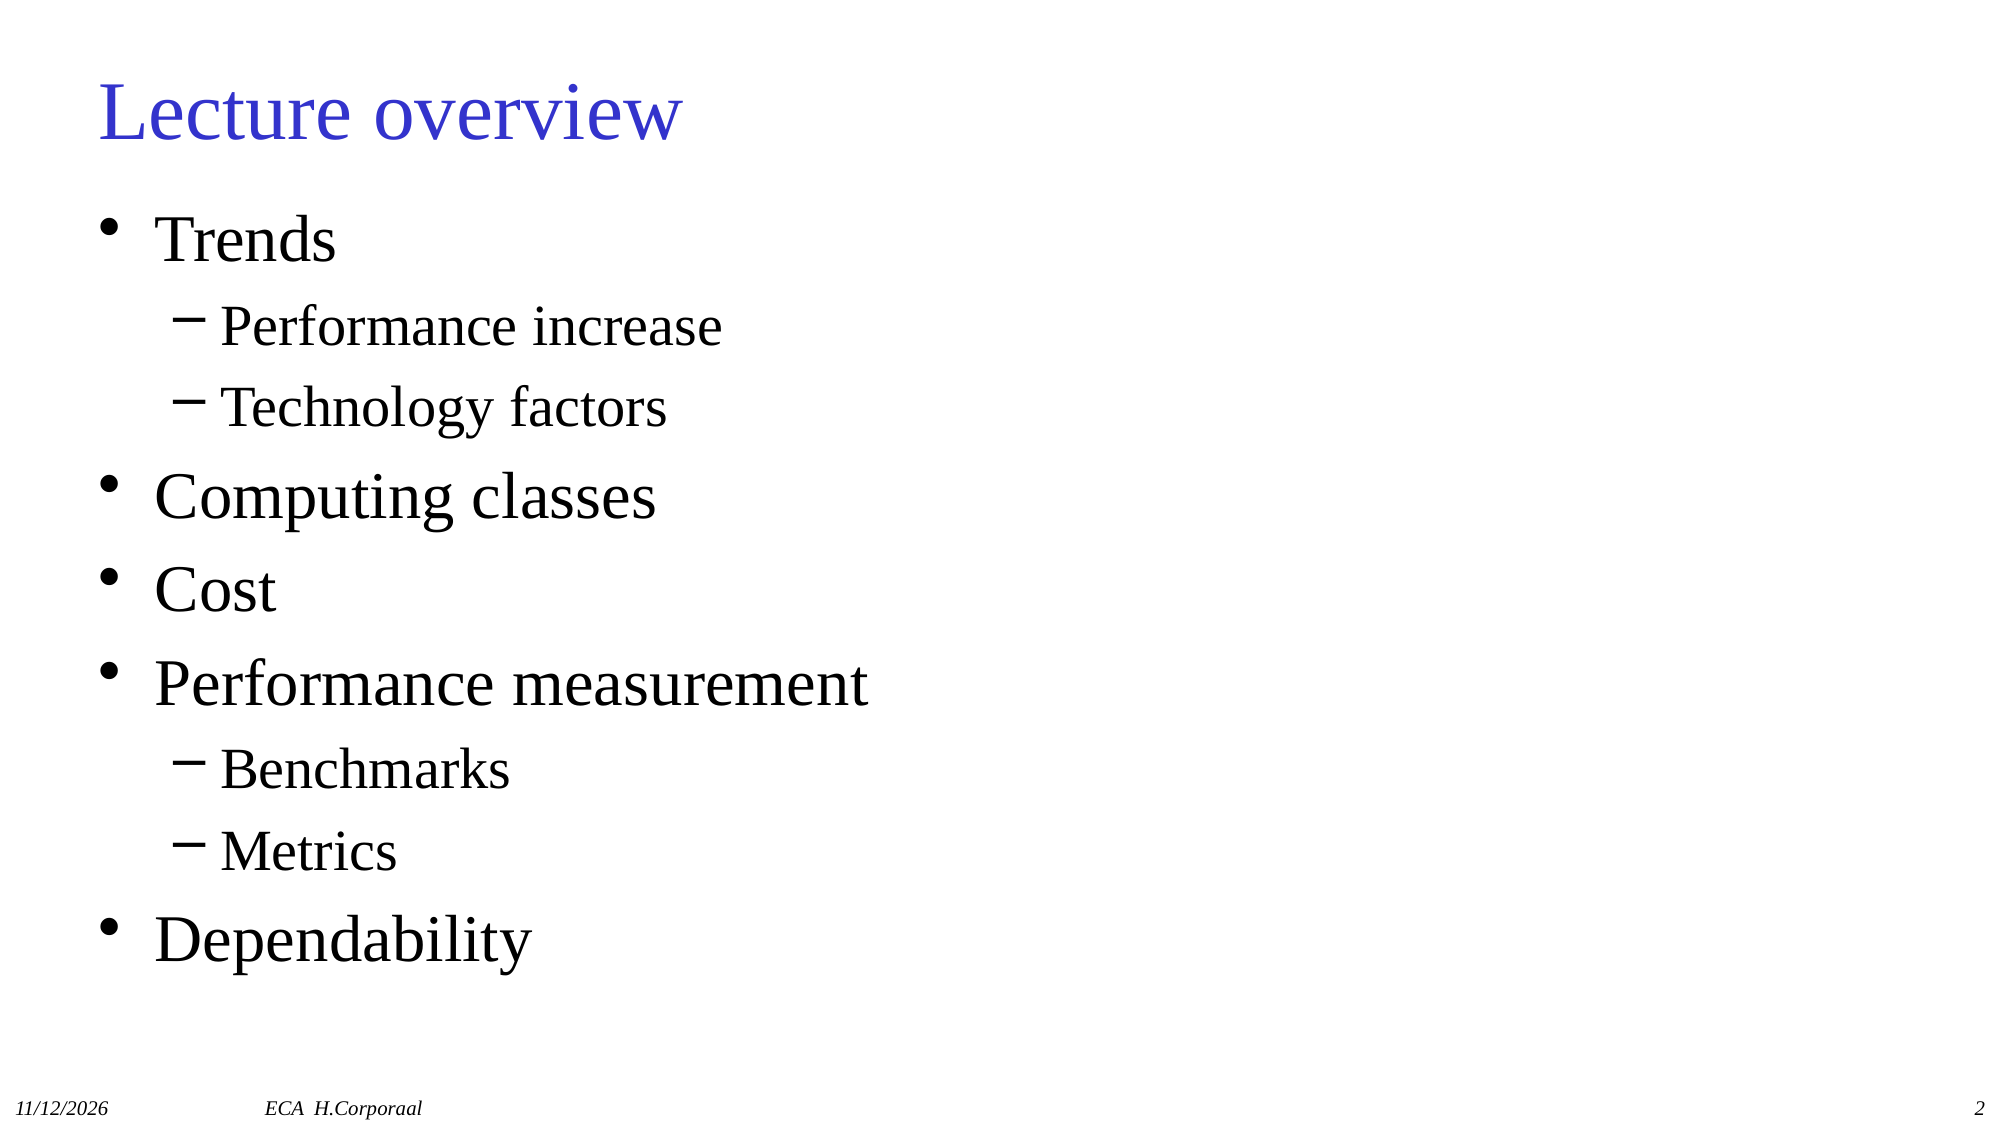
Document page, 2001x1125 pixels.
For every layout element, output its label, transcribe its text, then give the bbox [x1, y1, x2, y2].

title Lecture overview [83, 49, 1951, 163]
footer ECA H.Corporaal [249, 1087, 884, 1125]
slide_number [0, 1087, 249, 1125]
list Trends Performance increase Technology factors Computing classes Cost Performance measurement Benchmarks Metrics Dependability [83, 187, 1951, 1063]
slide_number 2 [1583, 1087, 2000, 1125]
